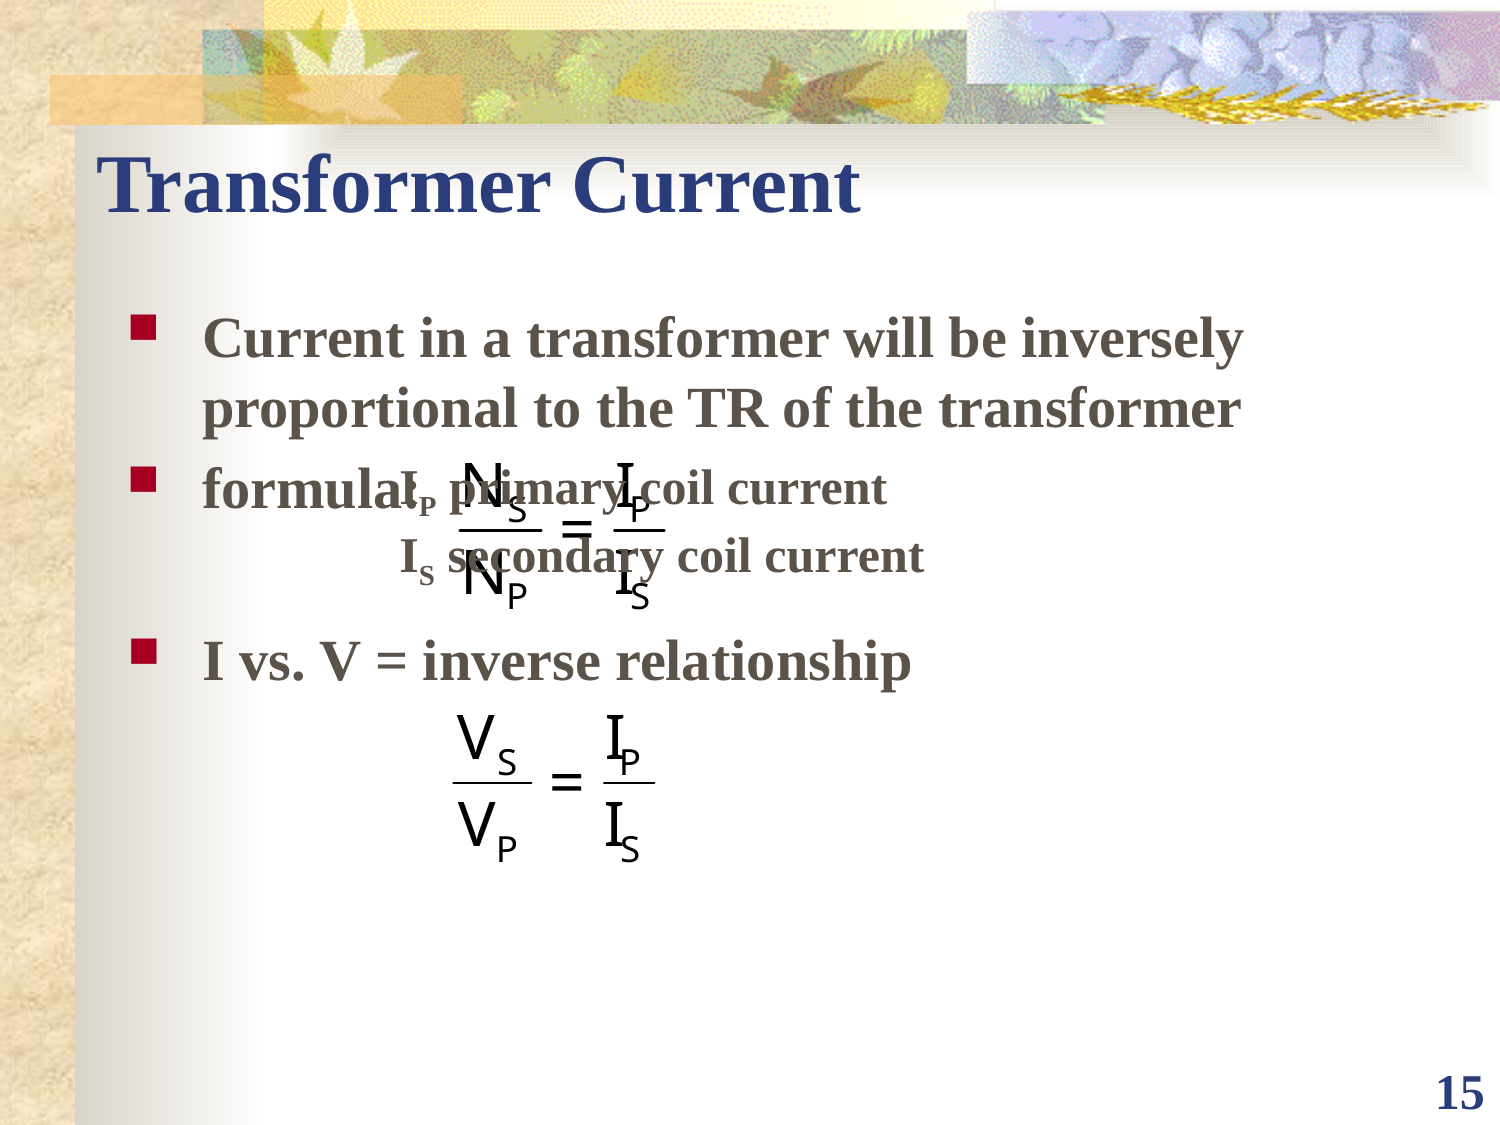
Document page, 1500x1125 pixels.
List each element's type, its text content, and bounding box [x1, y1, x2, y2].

picture [442, 701, 669, 877]
list Current in a transformer will be inversely proportional to the TR of the transformer formula: [111, 291, 1361, 429]
slide_number 15 [1350, 1052, 1500, 1125]
title Transformer Current [81, 125, 1357, 235]
text_box IP primary coil current IS secondary coil current [84, 429, 1407, 607]
text_box I vs. V = inverse relationship [112, 614, 1388, 707]
picture [449, 448, 676, 624]
picture [0, 0, 1500, 1125]
